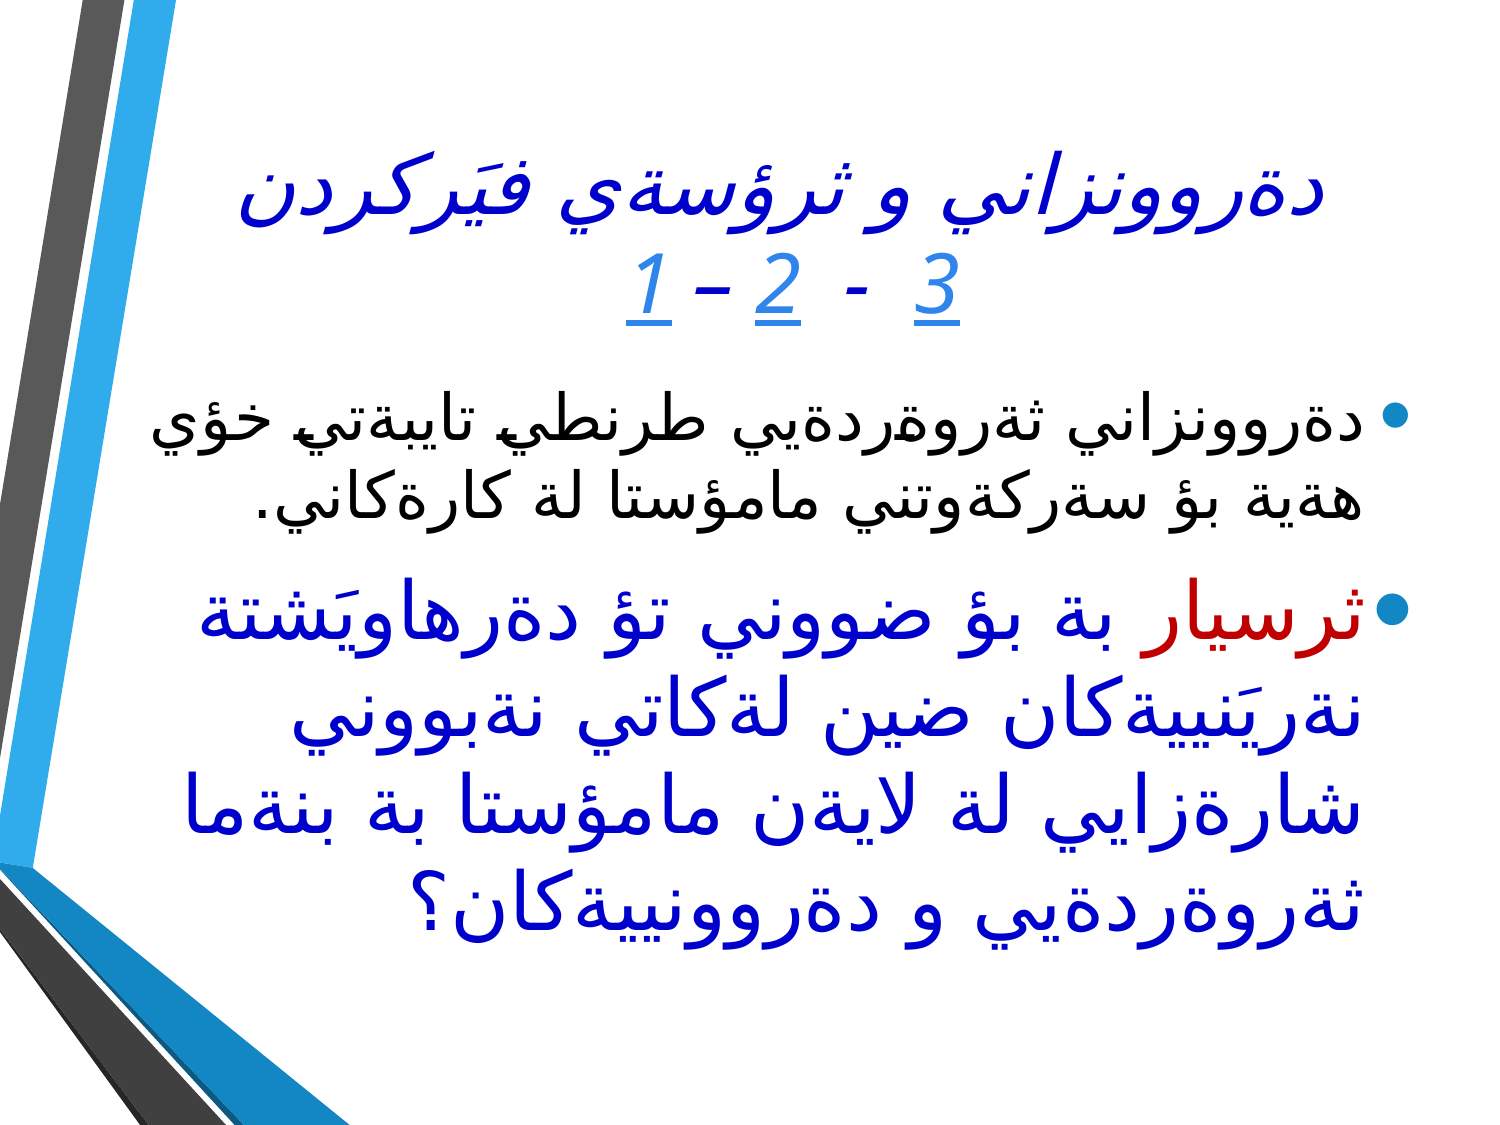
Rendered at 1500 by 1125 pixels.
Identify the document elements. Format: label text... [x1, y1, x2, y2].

title دةروونزاني و ثرؤسةي فيَركردن 1 – 2 - 3 [161, 75, 1425, 338]
list دةروونزاني ثةروةردةيي طرنطي تايبةتي خؤي هةية بؤ سةركةوتني مامؤستا لة كارةكاني. ثرسيار بة بؤ ضووني تؤ دةرهاويَشتة نةريَنييةكان ضين لةكاتي نةبووني شارةزايي لة لايةن مامؤستا بة بنةما ثةروةردةيي و دةروونييةكان؟ [113, 338, 1427, 985]
